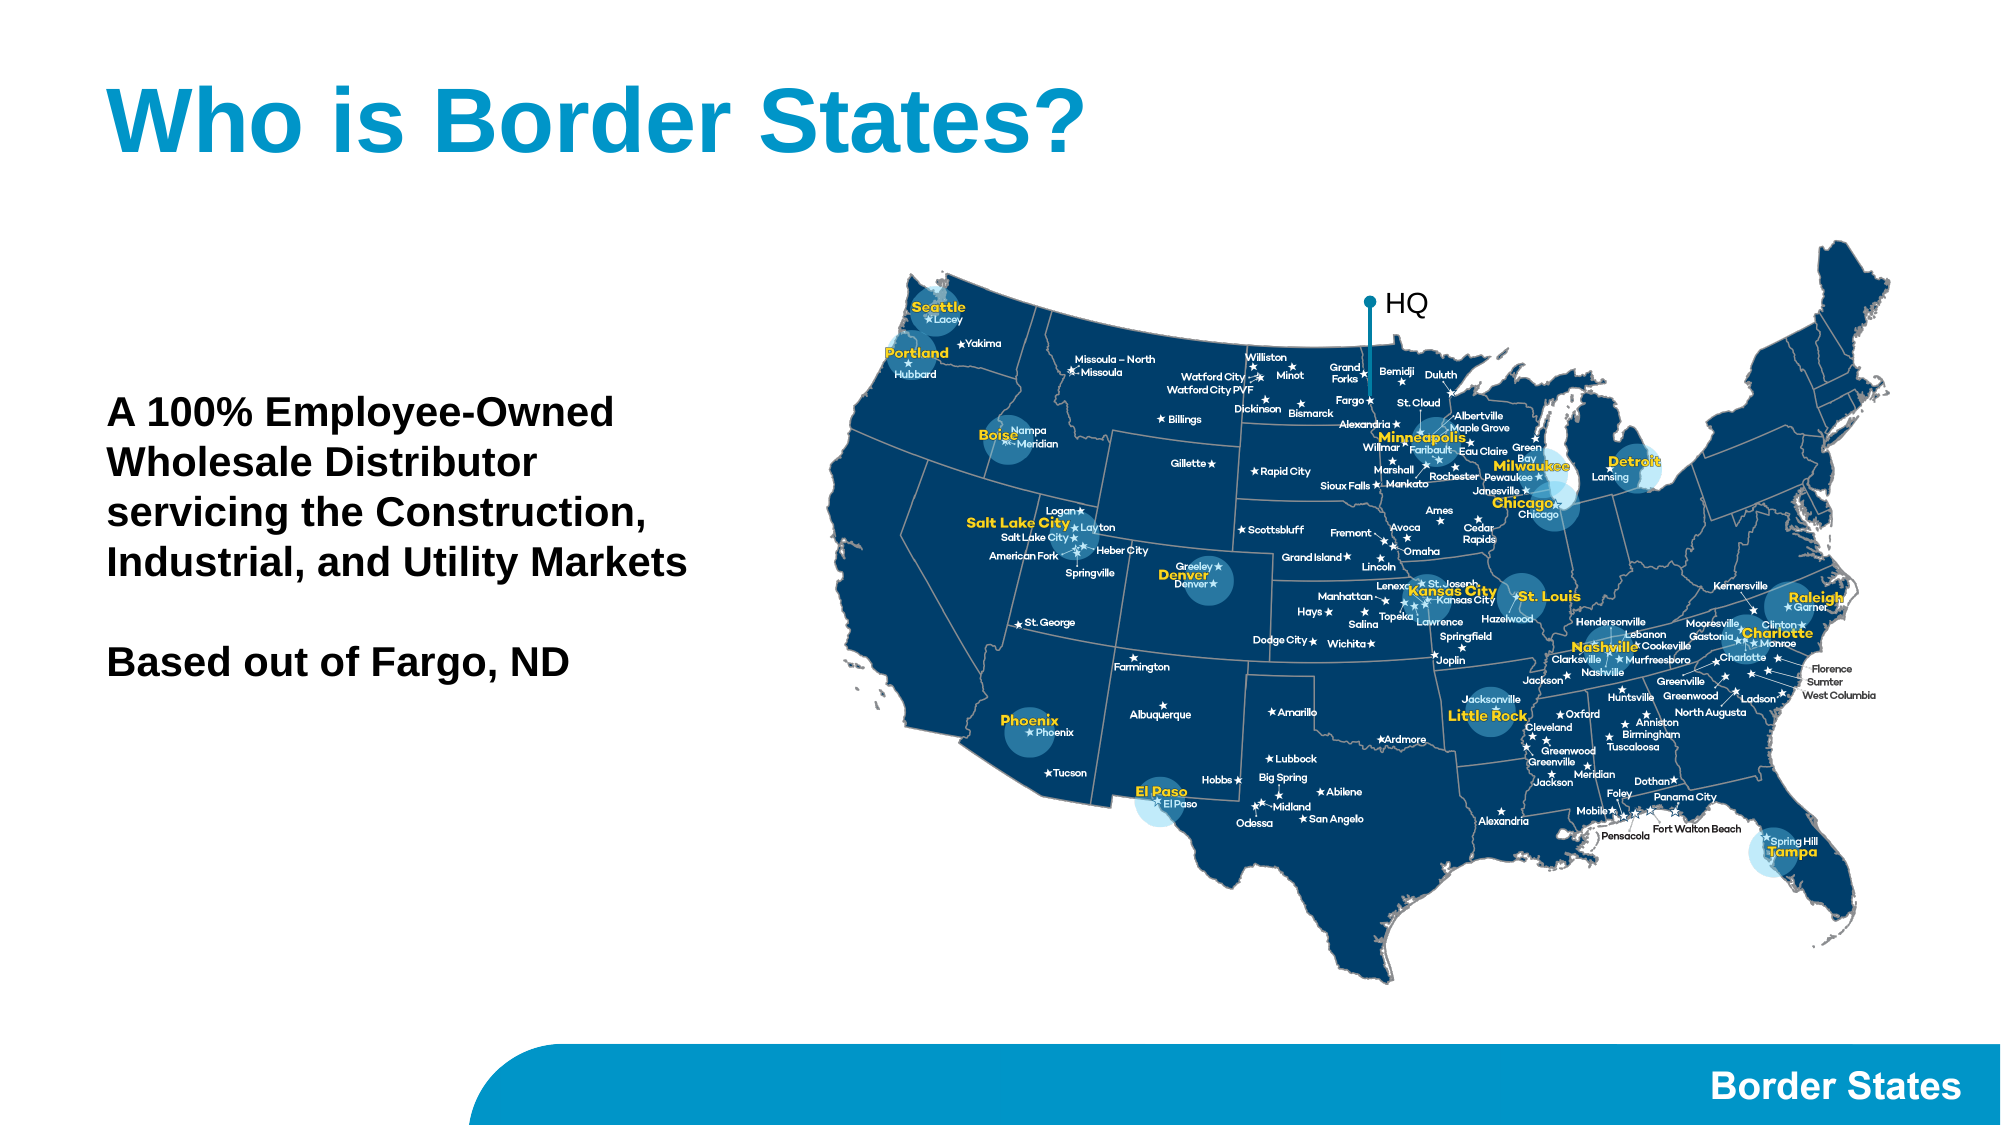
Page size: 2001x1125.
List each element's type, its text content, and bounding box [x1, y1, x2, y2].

picture [0, 0, 2001, 1125]
picture [1849, 1072, 1870, 1099]
picture [1778, 1072, 1797, 1099]
title Who is Border States? [91, 51, 1926, 194]
picture [1887, 1079, 1904, 1099]
picture [1908, 1074, 1918, 1099]
picture [1943, 1079, 1960, 1099]
picture [1764, 1079, 1775, 1098]
picture [1802, 1079, 1819, 1099]
picture [1740, 1079, 1759, 1099]
text_box A 100% Employee-Owned Wholesale Distributor servicing the Construction, Industrial, and Utility Markets Based out of Fargo, ND [91, 377, 710, 693]
picture [1713, 1072, 1735, 1098]
picture [1874, 1074, 1884, 1099]
picture [1921, 1079, 1939, 1099]
picture [1824, 1079, 1835, 1098]
